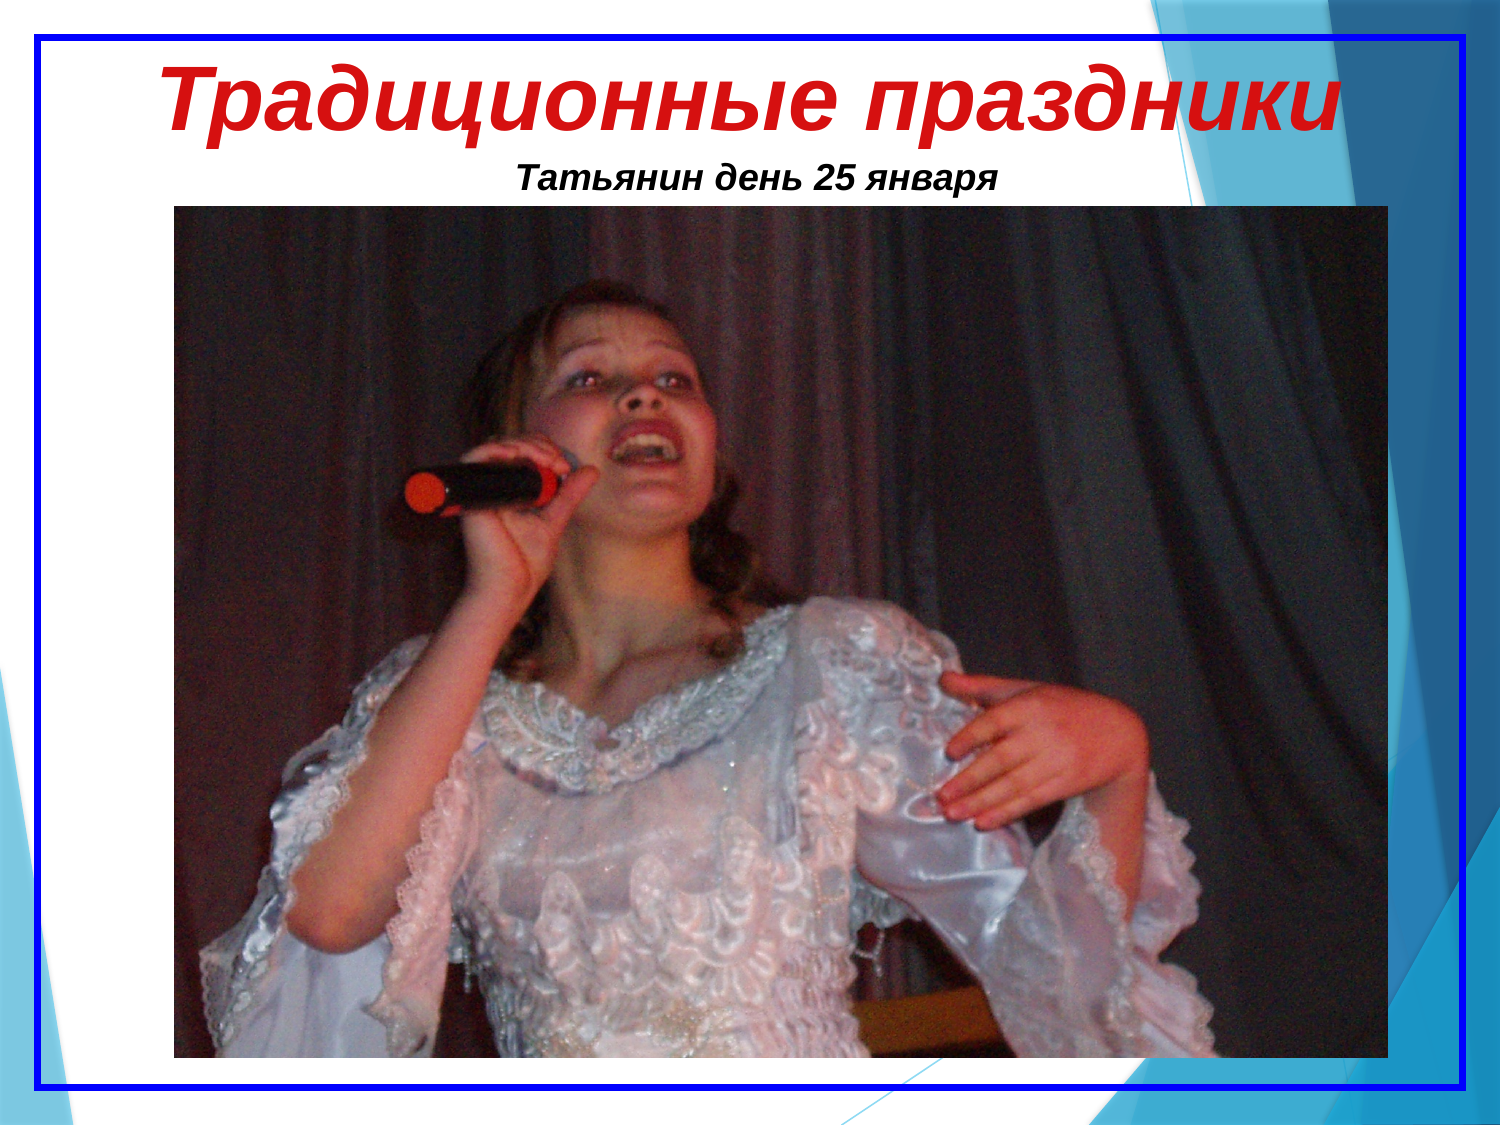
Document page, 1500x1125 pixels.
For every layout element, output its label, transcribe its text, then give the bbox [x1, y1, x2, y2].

picture [174, 205, 1388, 1059]
text_box [37, 37, 1463, 1088]
text_box Традиционные праздники [74, 37, 1425, 150]
